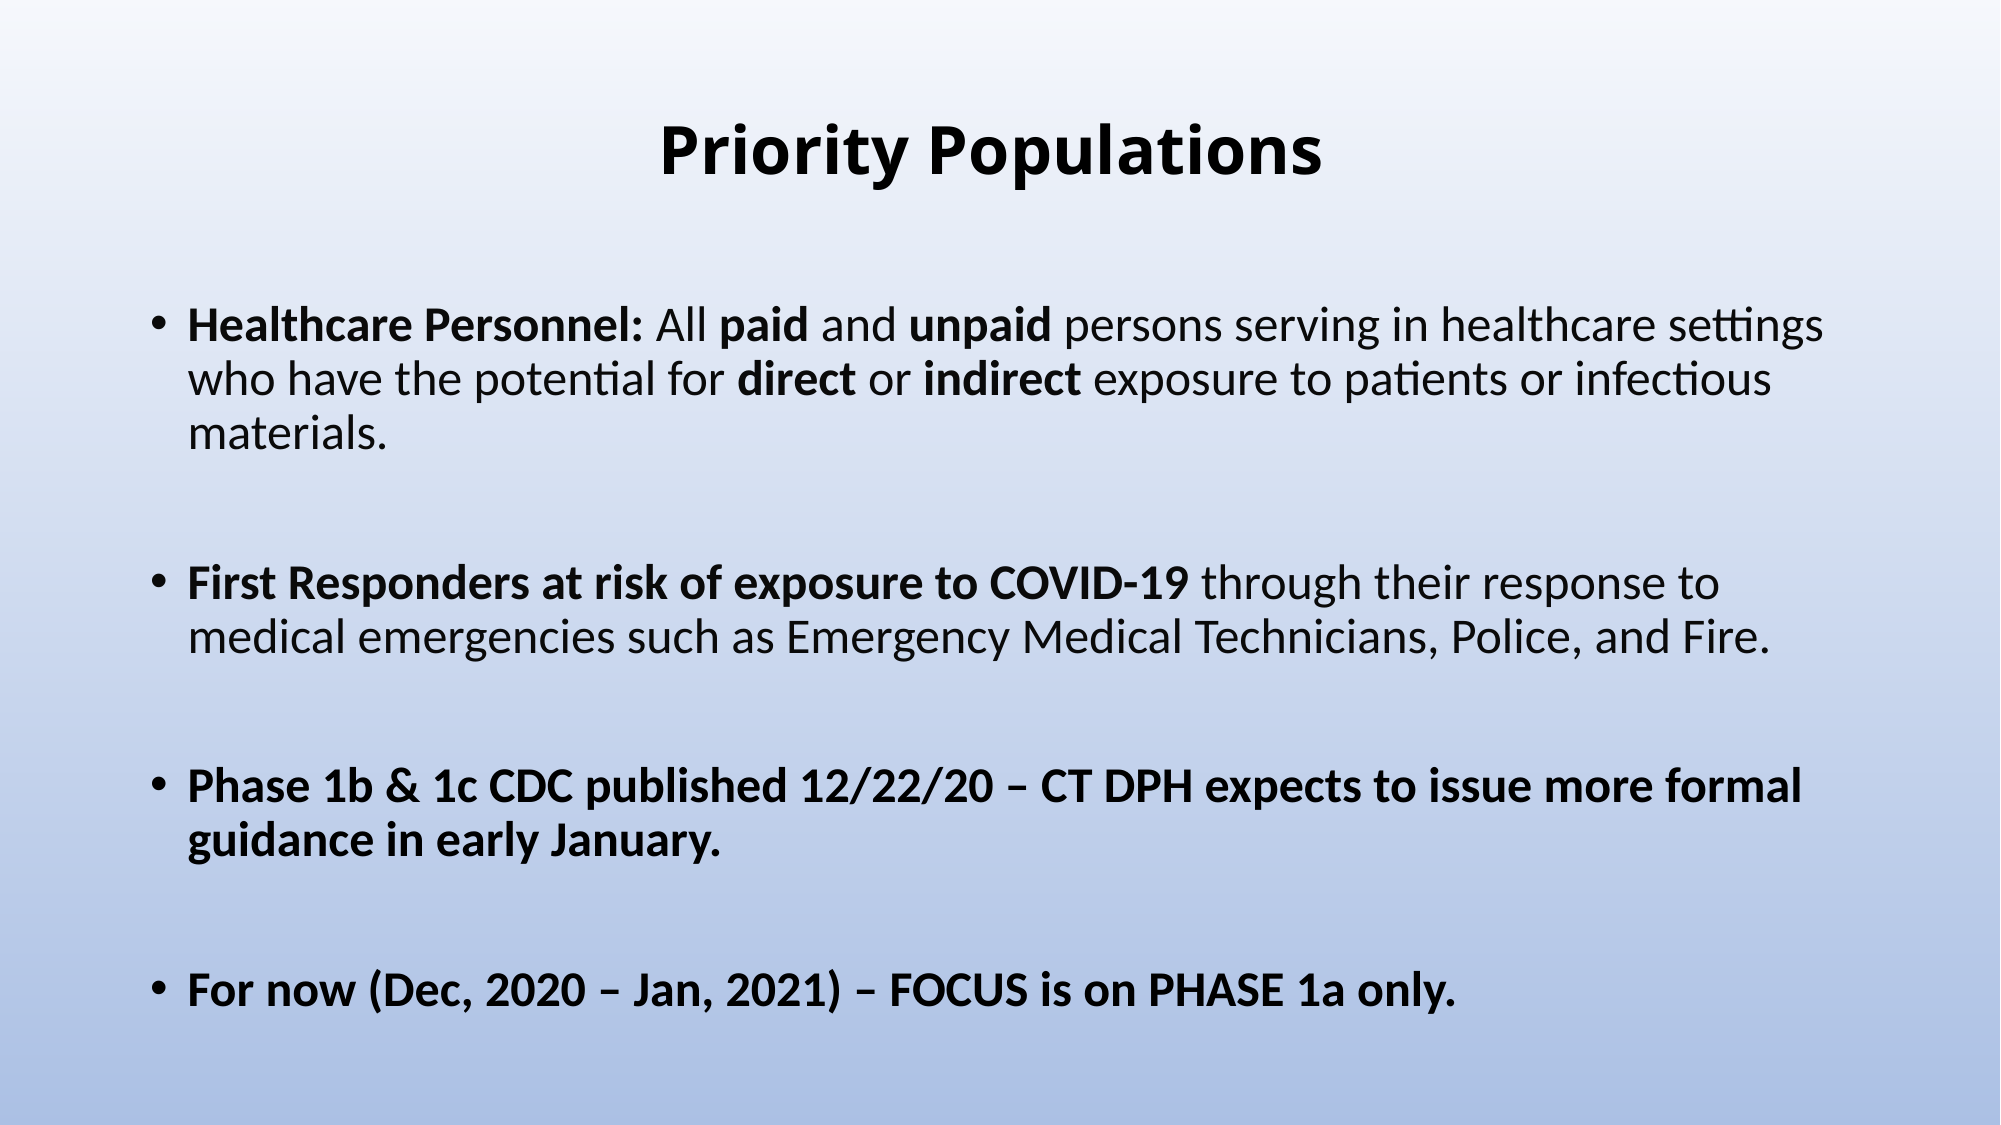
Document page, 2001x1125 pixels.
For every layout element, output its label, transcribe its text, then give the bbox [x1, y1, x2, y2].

list Healthcare Personnel: All paid and unpaid persons serving in healthcare settings who have the potential for direct or indirect exposure to patients or infectious materials. First Responders at risk of exposure to COVID-19 through their response to medical emergencies such as Emergency Medical Technicians, Police, and Fire. Phase 1b & 1c CDC published 12/22/20 – CT DPH expects to issue more formal guidance in early January. For now (Dec, 2020 – Jan, 2021) – FOCUS is on PHASE 1a only. [135, 290, 1861, 1066]
title Priority Populations [137, 59, 1863, 246]
